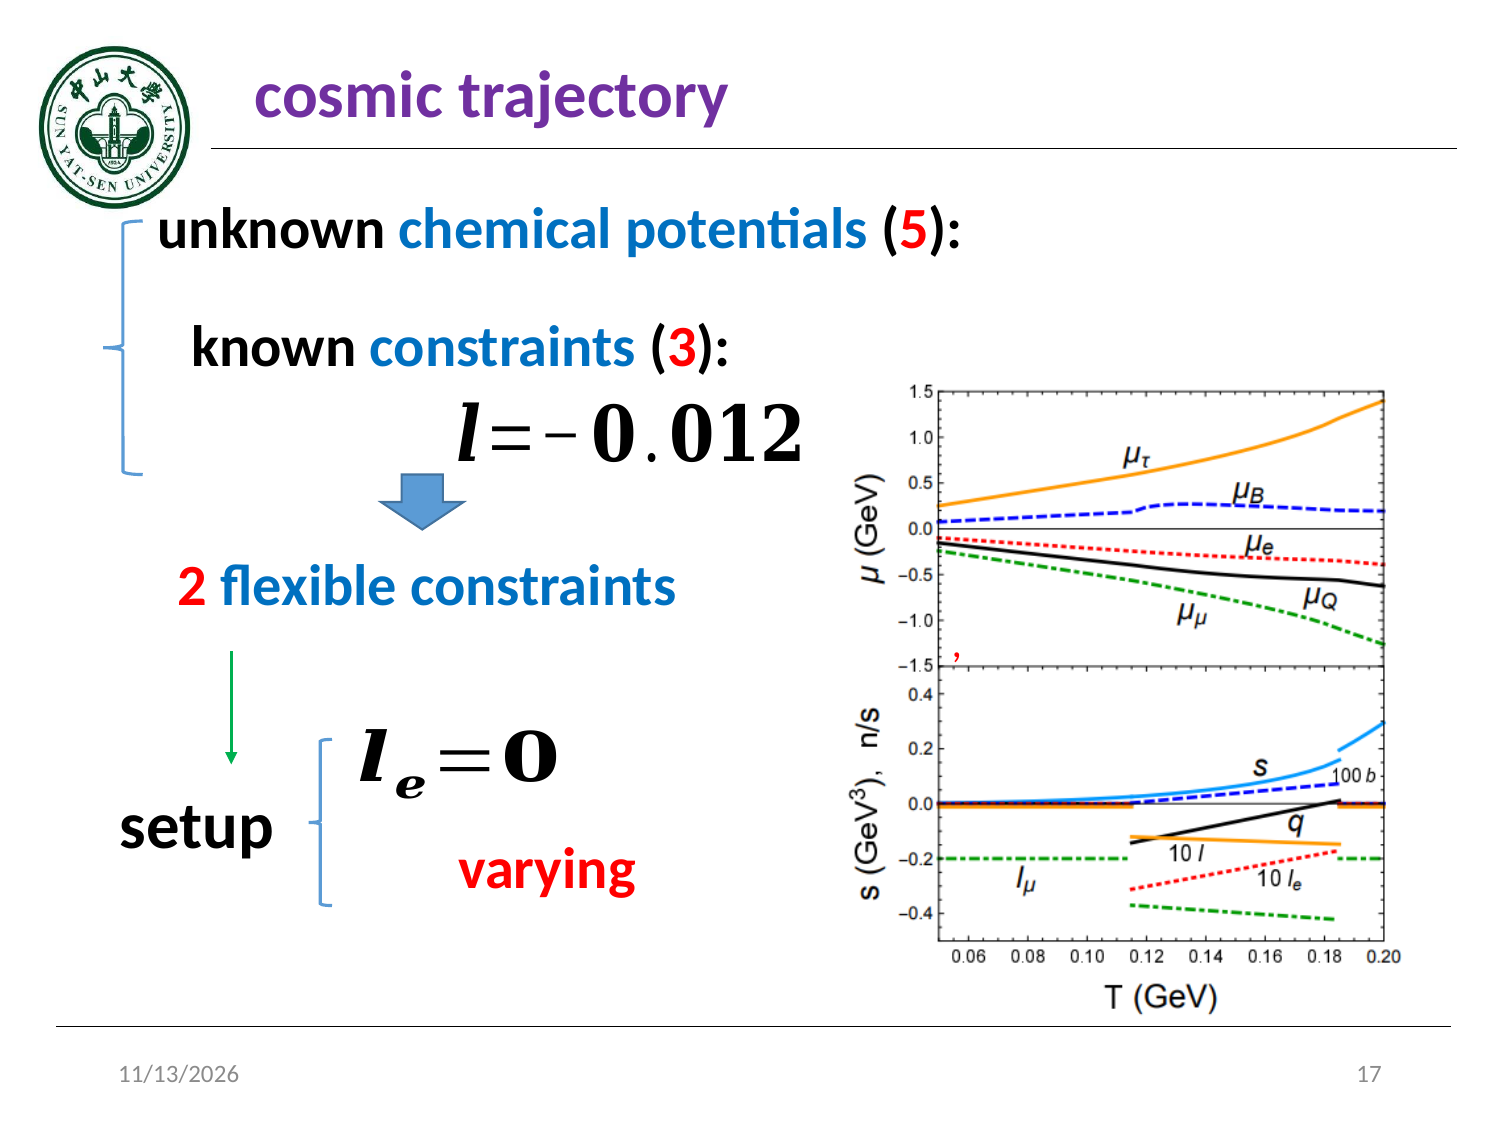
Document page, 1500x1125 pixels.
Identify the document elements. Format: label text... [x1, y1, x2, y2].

text_box cosmic trajectory [210, 43, 774, 139]
picture [28, 36, 201, 226]
text_box [308, 738, 333, 907]
text_box setup [104, 774, 293, 870]
picture [839, 373, 1415, 1026]
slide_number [103, 1042, 441, 1103]
slide_number 17 [1059, 1042, 1397, 1103]
text_box 2 flexible constraints [163, 540, 714, 625]
text_box [377, 473, 467, 531]
text_box [103, 220, 143, 476]
